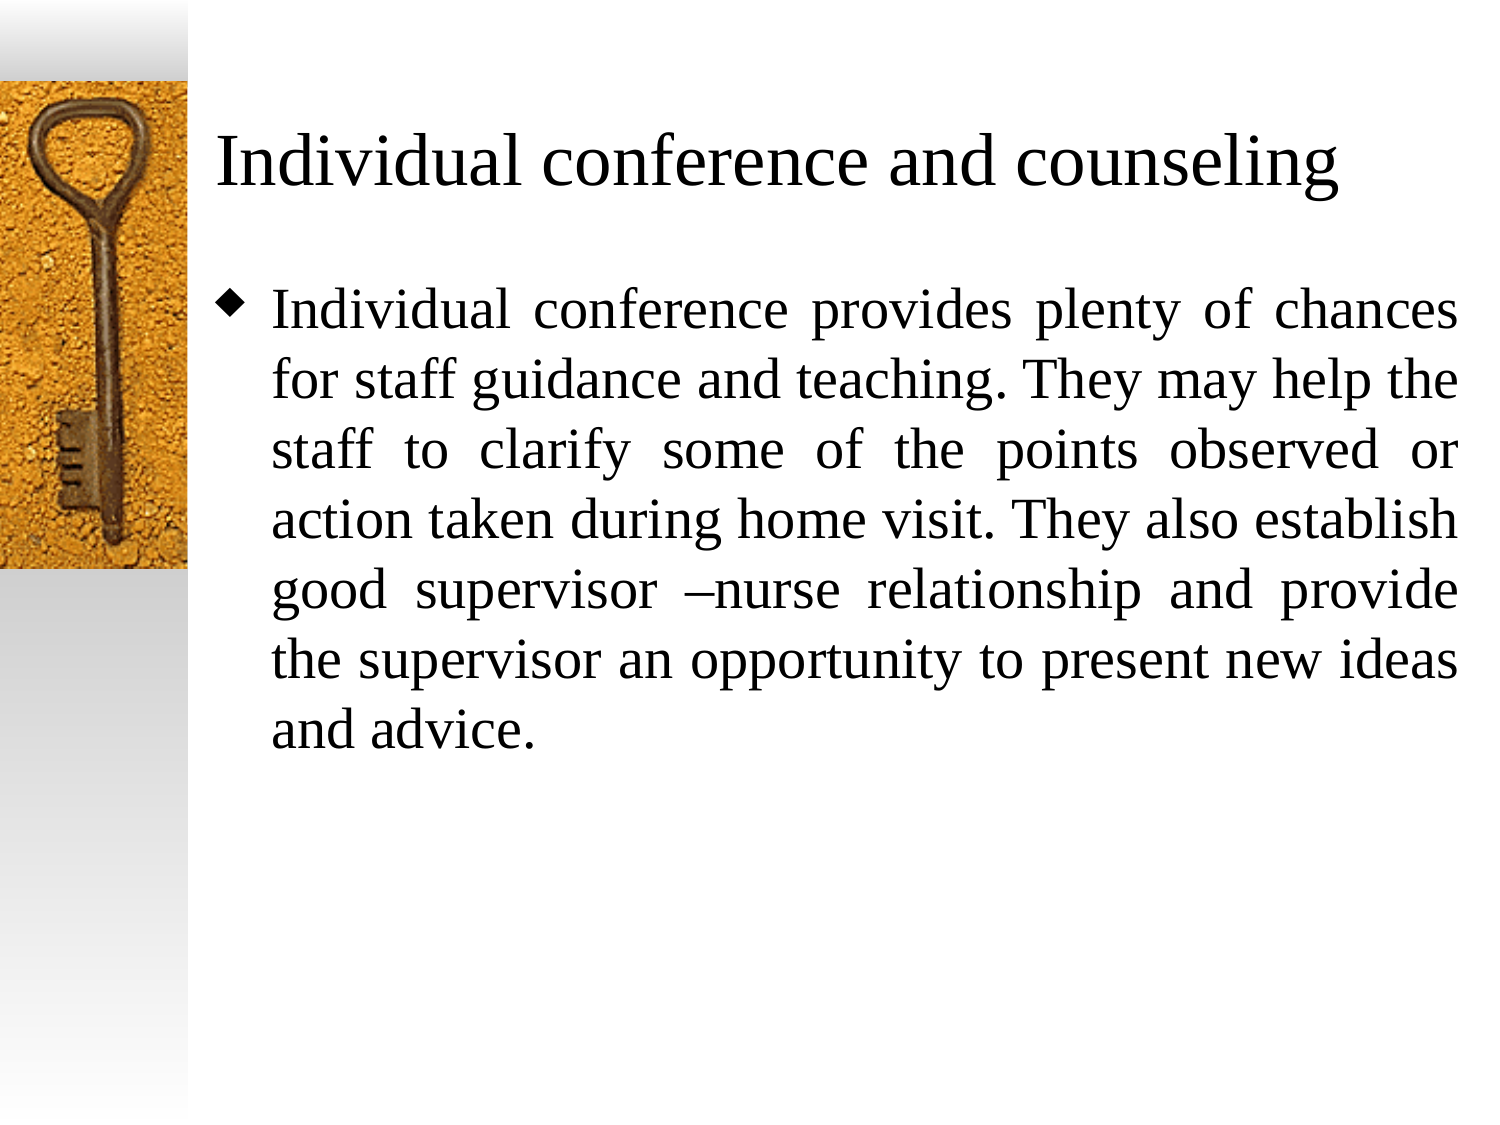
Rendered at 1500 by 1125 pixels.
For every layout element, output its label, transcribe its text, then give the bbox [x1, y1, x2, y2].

picture [0, 81, 188, 569]
list Individual conference provides plenty of chances for staff guidance and teaching. They may help the staff to clarify some of the points observed or action taken during home visit. They also establish good supervisor –nurse relationship and provide the supervisor an opportunity to present new ideas and advice. [199, 261, 1476, 1001]
title Individual conference and counseling [199, 49, 1476, 249]
